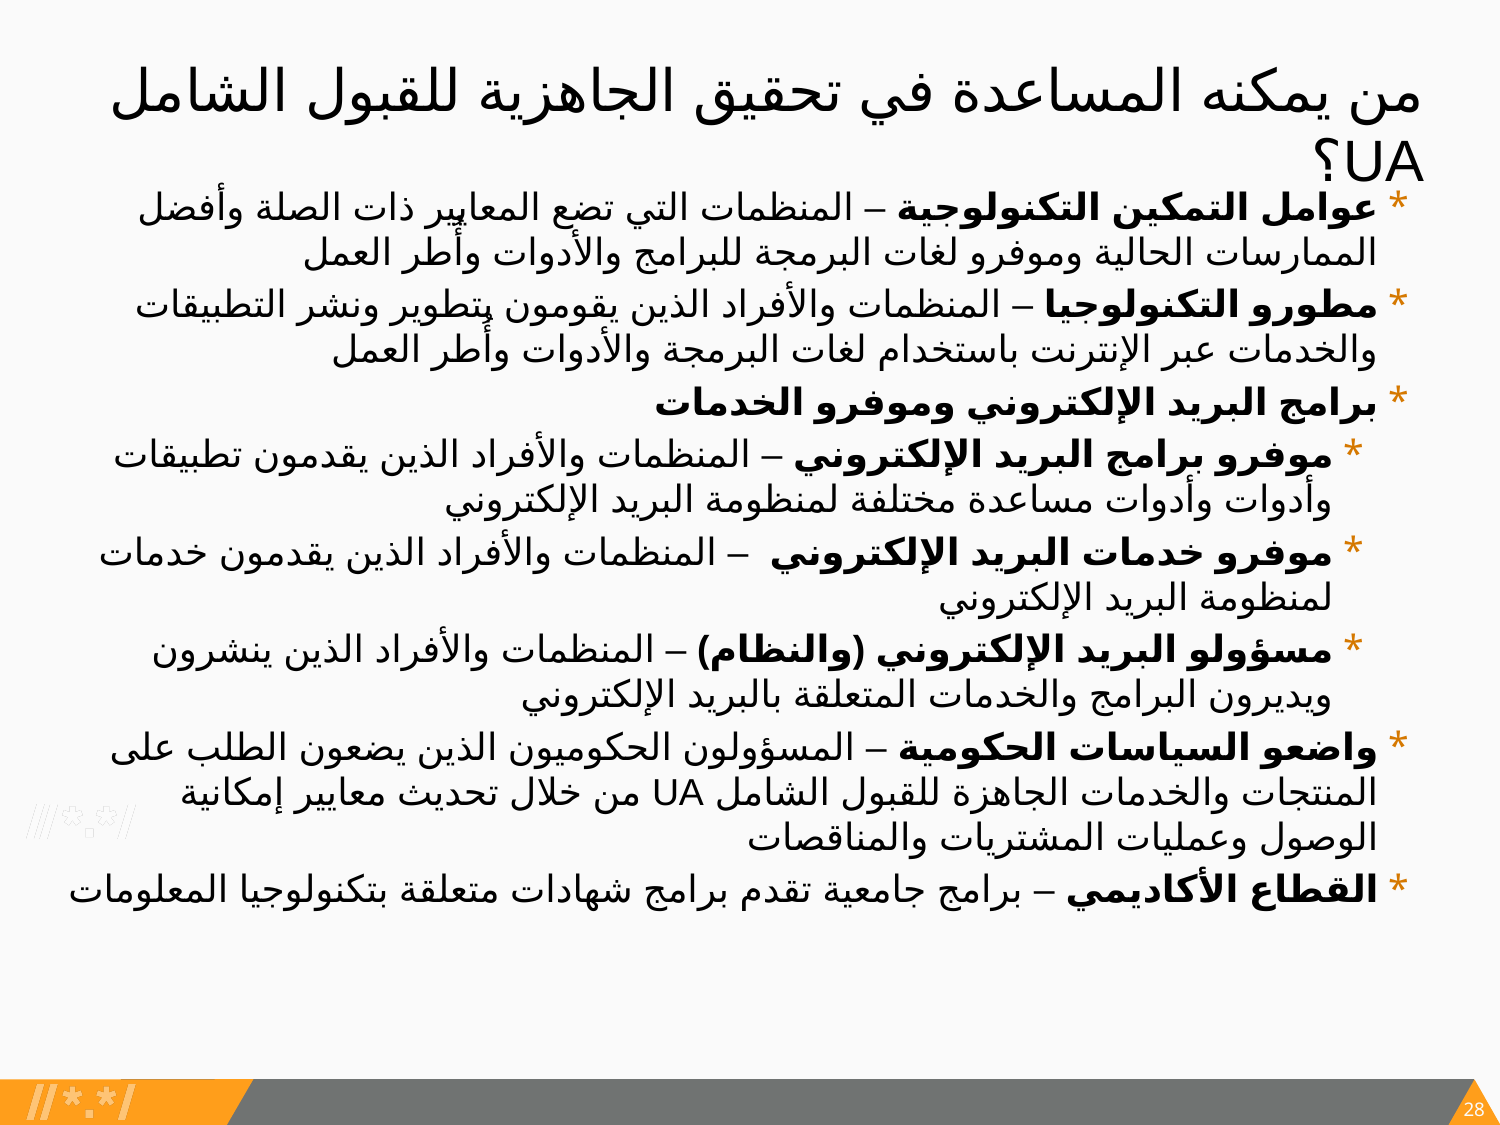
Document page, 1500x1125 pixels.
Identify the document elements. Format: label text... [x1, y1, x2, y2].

title من يمكنه المساعدة في تحقيق الجاهزية للقبول الشامل UA؟ [52, 45, 1439, 175]
list عوامل التمكين التكنولوجية – المنظمات التي تضع المعايير ذات الصلة وأفضل الممارسات الحالية وموفرو لغات البرمجة للبرامج والأدوات وأُطر العمل مطورو التكنولوجيا – المنظمات والأفراد الذين يقومون بتطوير ونشر التطبيقات والخدمات عبر الإنترنت باستخدام لغات البرمجة والأدوات وأُطر العمل برامج البريد الإلكتروني وموفرو الخدمات موفرو برامج البريد الإلكتروني – المنظمات والأفراد الذين يقدمون تطبيقات وأدوات وأدوات مساعدة مختلفة لمنظومة البريد الإلكتروني موفرو خدمات البريد الإلكتروني – المنظمات والأفراد الذين يقدمون خدمات لمنظومة البريد الإلكتروني مسؤولو البريد الإلكتروني (والنظام) – المنظمات والأفراد الذين ينشرون ويديرون البرامج والخدمات المتعلقة بالبريد الإلكتروني واضعو السياسات الحكومية – المسؤولون الحكوميون الذين يضعون الطلب على المنتجات والخدمات الجاهزة للقبول الشامل UA من خلال تحديث معايير إمكانية الوصول وعمليات المشتريات والمناقصات القطاع الأكاديمي – برامج جامعية تقدم برامج شهادات متعلقة بتكنولوجيا المعلومات [52, 175, 1439, 1043]
